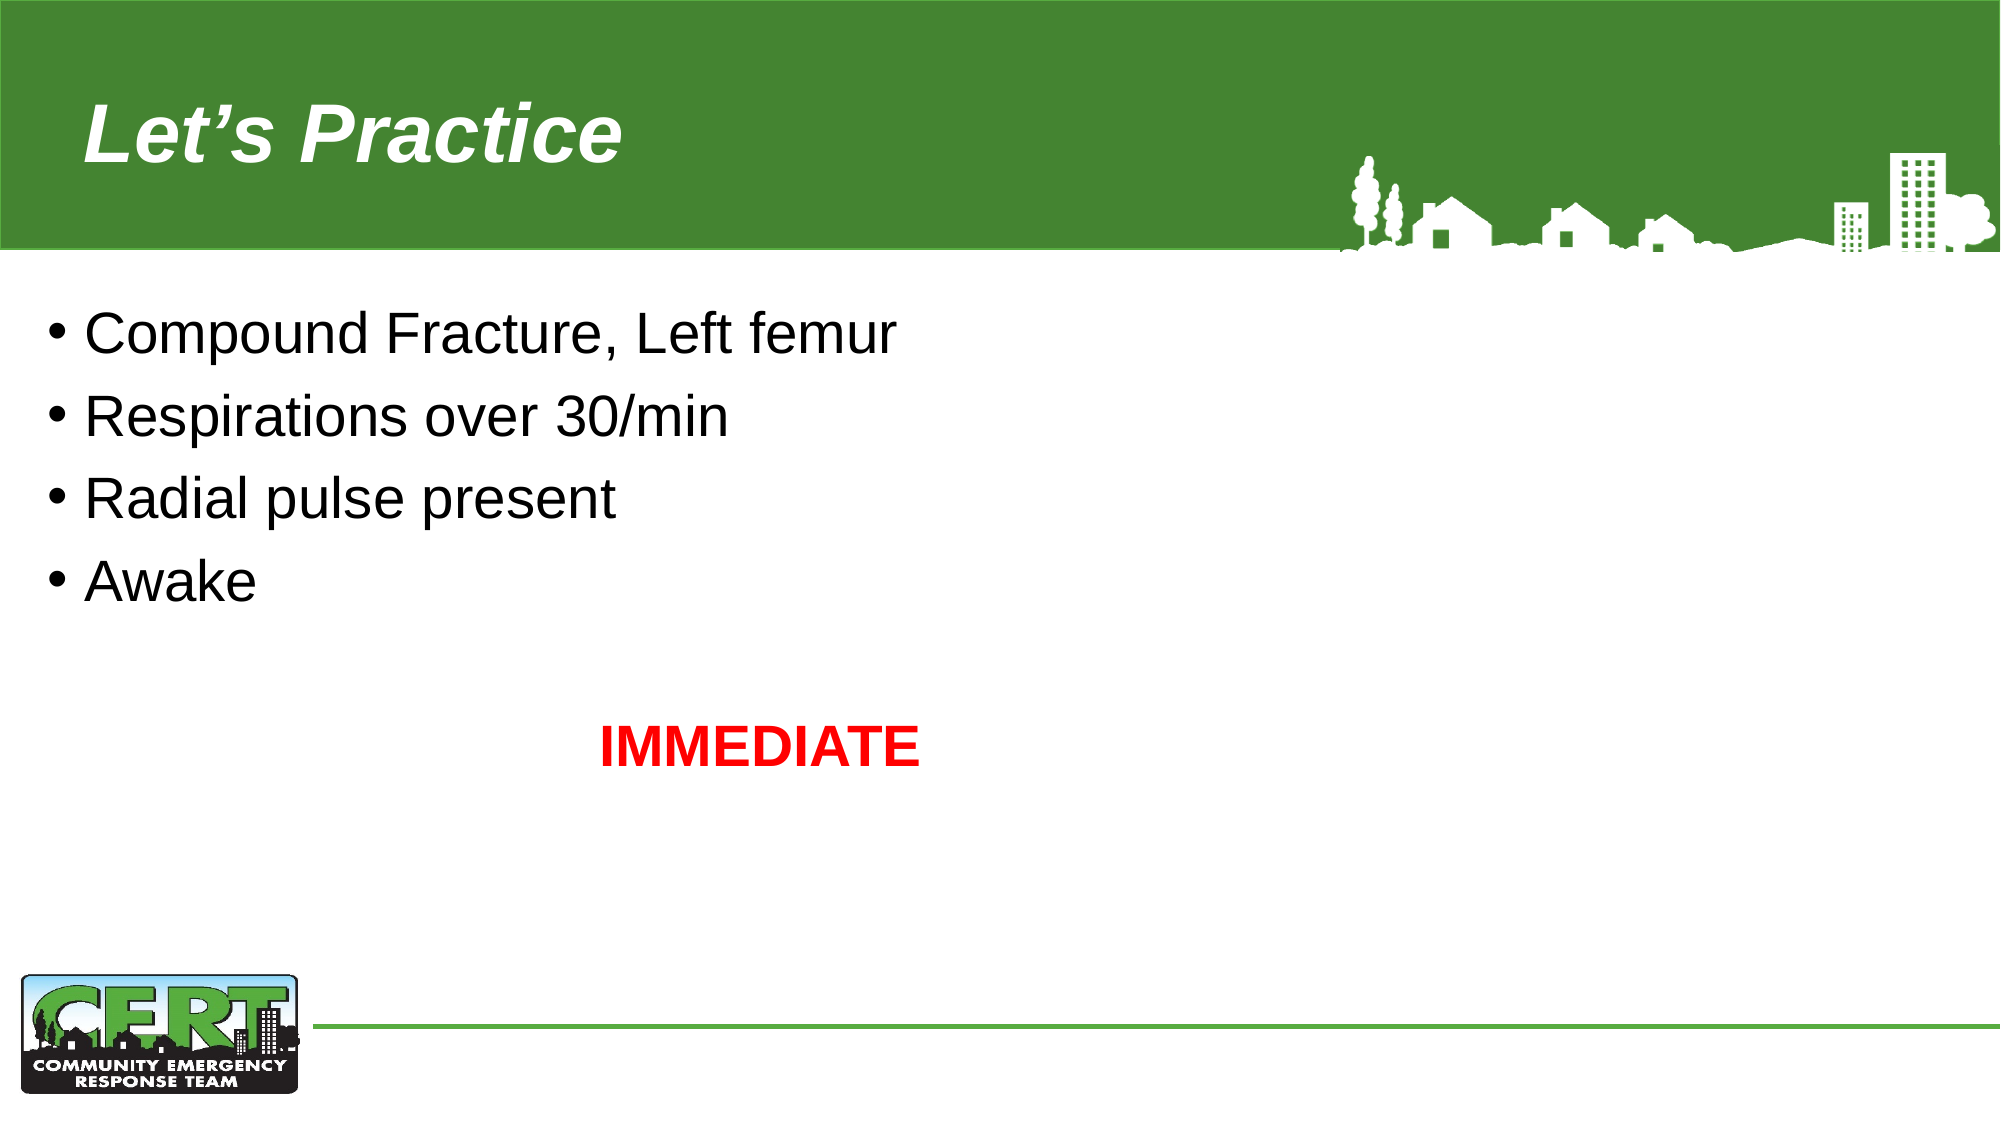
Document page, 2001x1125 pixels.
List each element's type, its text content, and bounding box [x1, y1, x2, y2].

picture [19, 973, 300, 1094]
picture [1340, 145, 2000, 252]
list Compound Fracture, Left femur Respirations over 30/min Radial pulse present Awake IMMEDIATE [32, 288, 1489, 1073]
title Let’s Practice [68, 52, 1339, 220]
